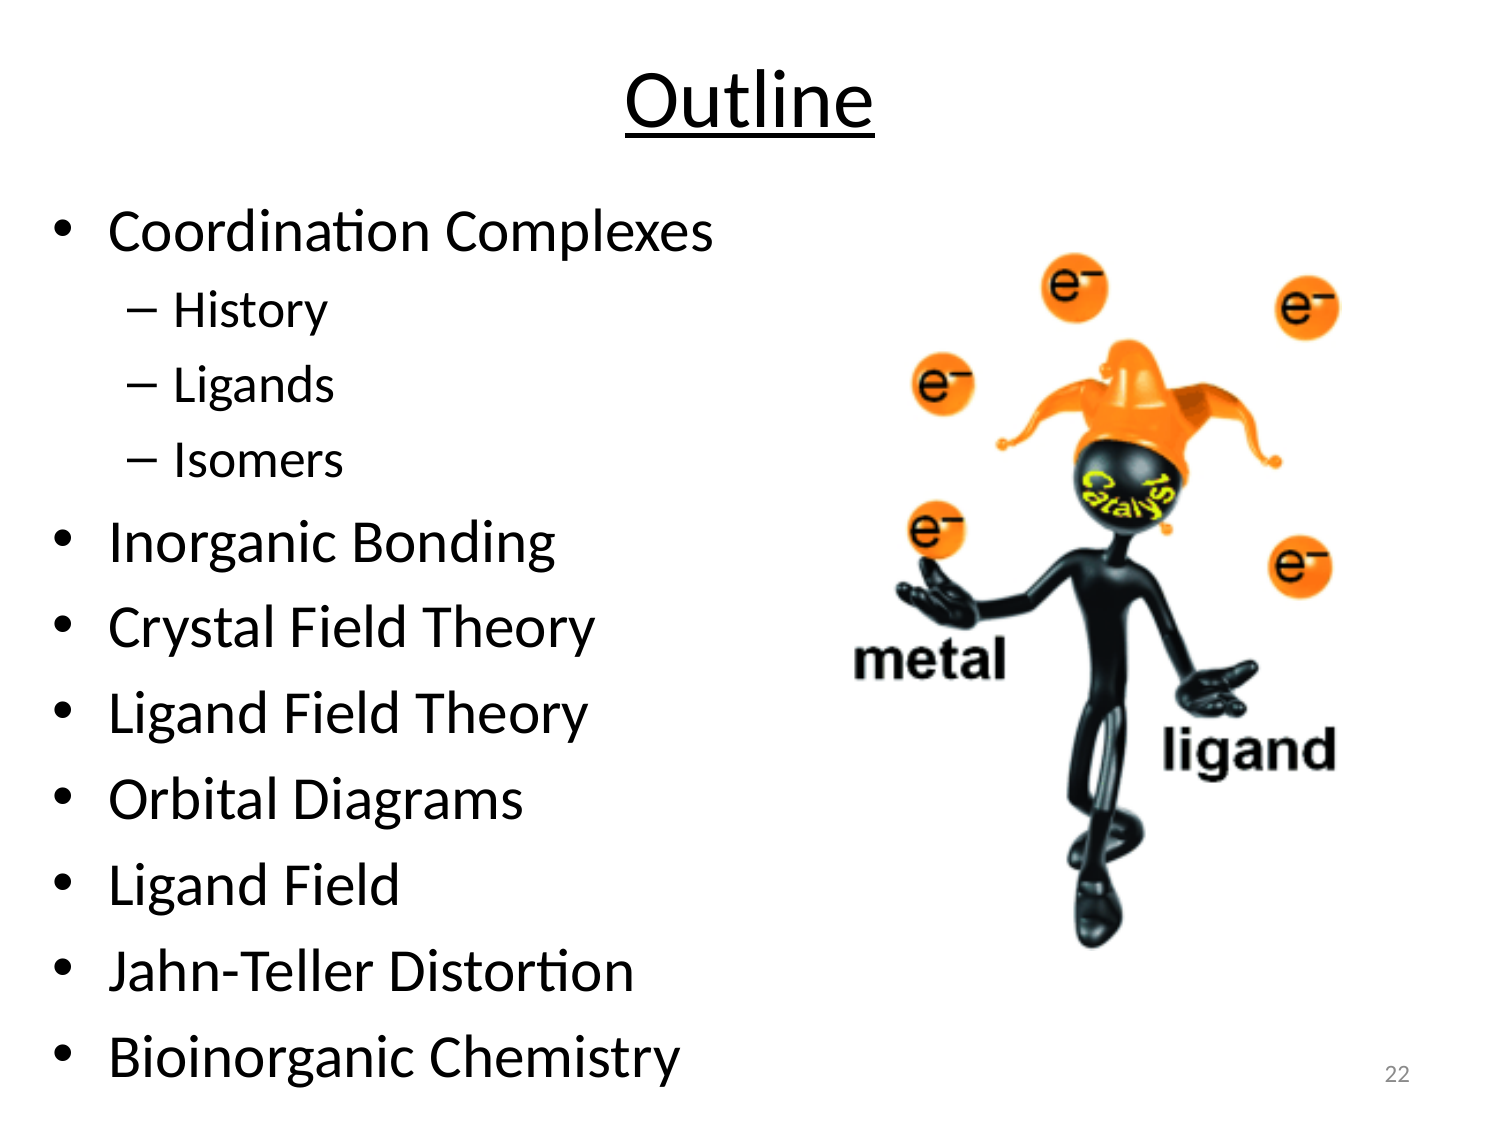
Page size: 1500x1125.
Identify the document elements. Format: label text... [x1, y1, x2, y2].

title Outline [75, 0, 1425, 188]
list Coordination Complexes History Ligands Isomers Inorganic Bonding Crystal Field Theory Ligand Field Theory Orbital Diagrams Ligand Field Jahn-Teller Distortion Bioinorganic Chemistry [37, 182, 1038, 1100]
slide_number 22 [1074, 1042, 1425, 1103]
picture [852, 250, 1342, 952]
